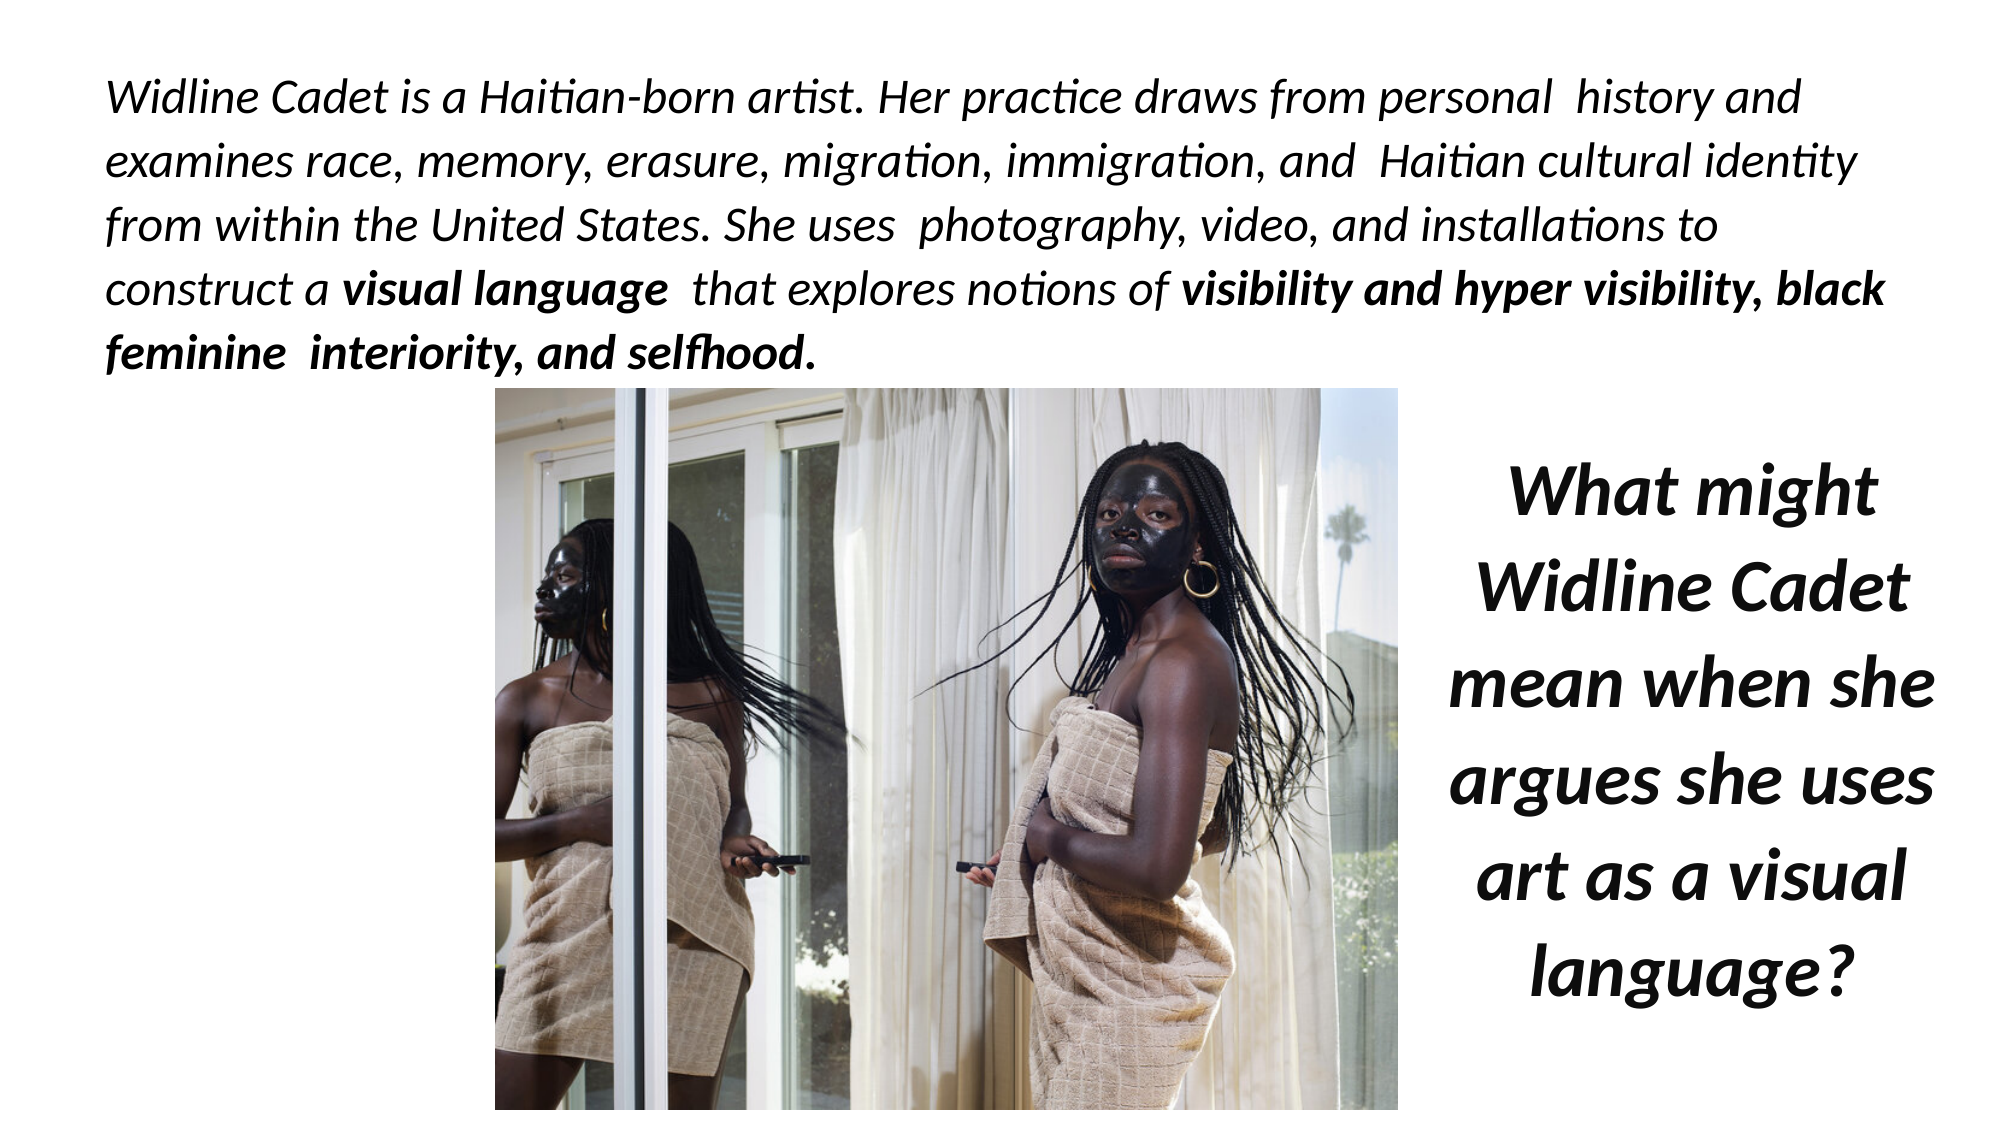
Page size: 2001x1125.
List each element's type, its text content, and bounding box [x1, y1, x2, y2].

picture [495, 388, 1398, 1110]
text_box Widline Cadet is a Haitian-born artist. Her practice draws from personal history and examines race, memory, erasure, migration, immigration, and Haitian cultural identity from within the United States. She uses photography, video, and installations to construct a visual language that explores notions of visibility and hyper visibility, black feminine interiority, and selfhood. [90, 51, 1909, 388]
text_box What might Widline Cadet mean when she argues she uses art as a visual language? [1427, 426, 1958, 1019]
